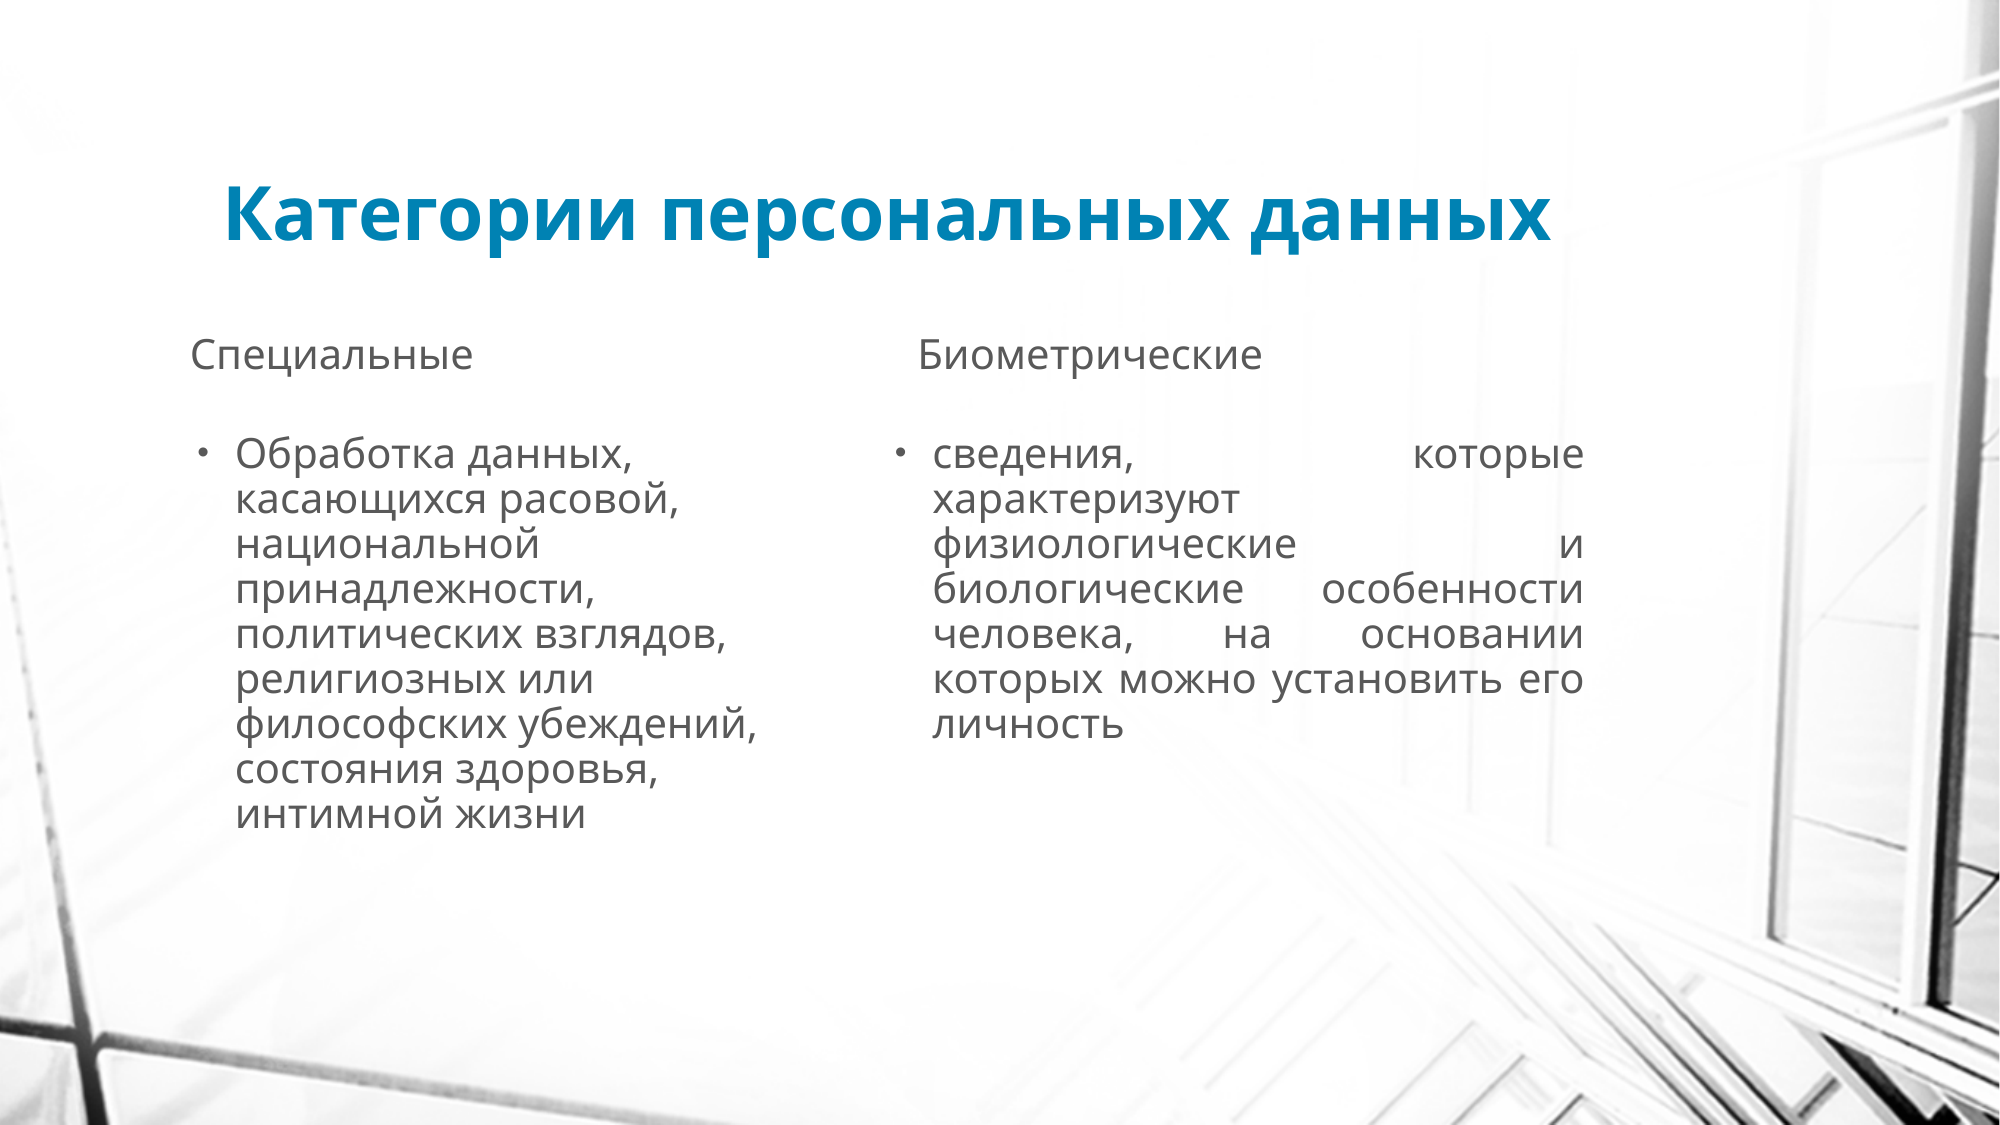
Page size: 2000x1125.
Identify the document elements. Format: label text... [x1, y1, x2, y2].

title Категории персональных данных [174, 87, 1600, 263]
picture [0, 0, 2000, 1125]
list Биометрические [902, 299, 1600, 413]
list Специальные [174, 299, 873, 413]
list сведения, которые характеризуют физиологические и биологические особенности человека, на основании которых можно установить его личность [872, 425, 1600, 988]
list Обработка данных, касающихся расовой, национальной принадлежности, политических взглядов, религиозных или философских убеждений, состояния здоровья, интимной жизни [174, 425, 872, 988]
